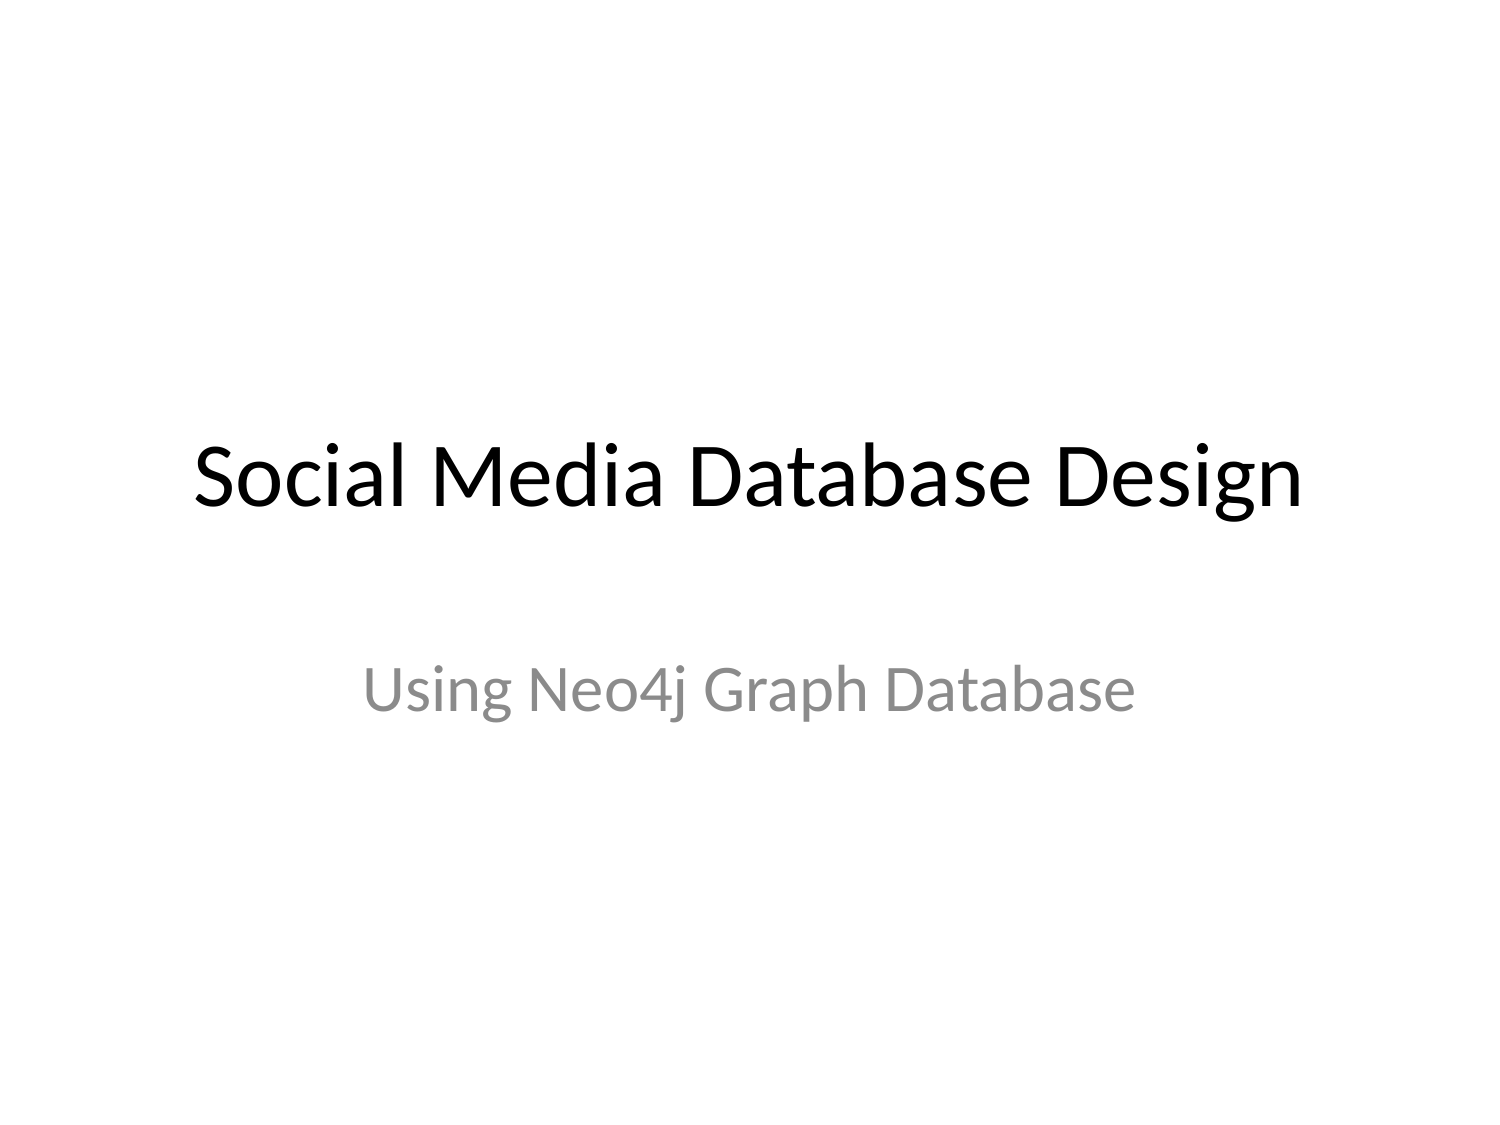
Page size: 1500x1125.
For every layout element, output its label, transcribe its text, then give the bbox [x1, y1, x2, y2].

subtitle Using Neo4j Graph Database [225, 637, 1275, 925]
title Social Media Database Design [112, 349, 1388, 591]
